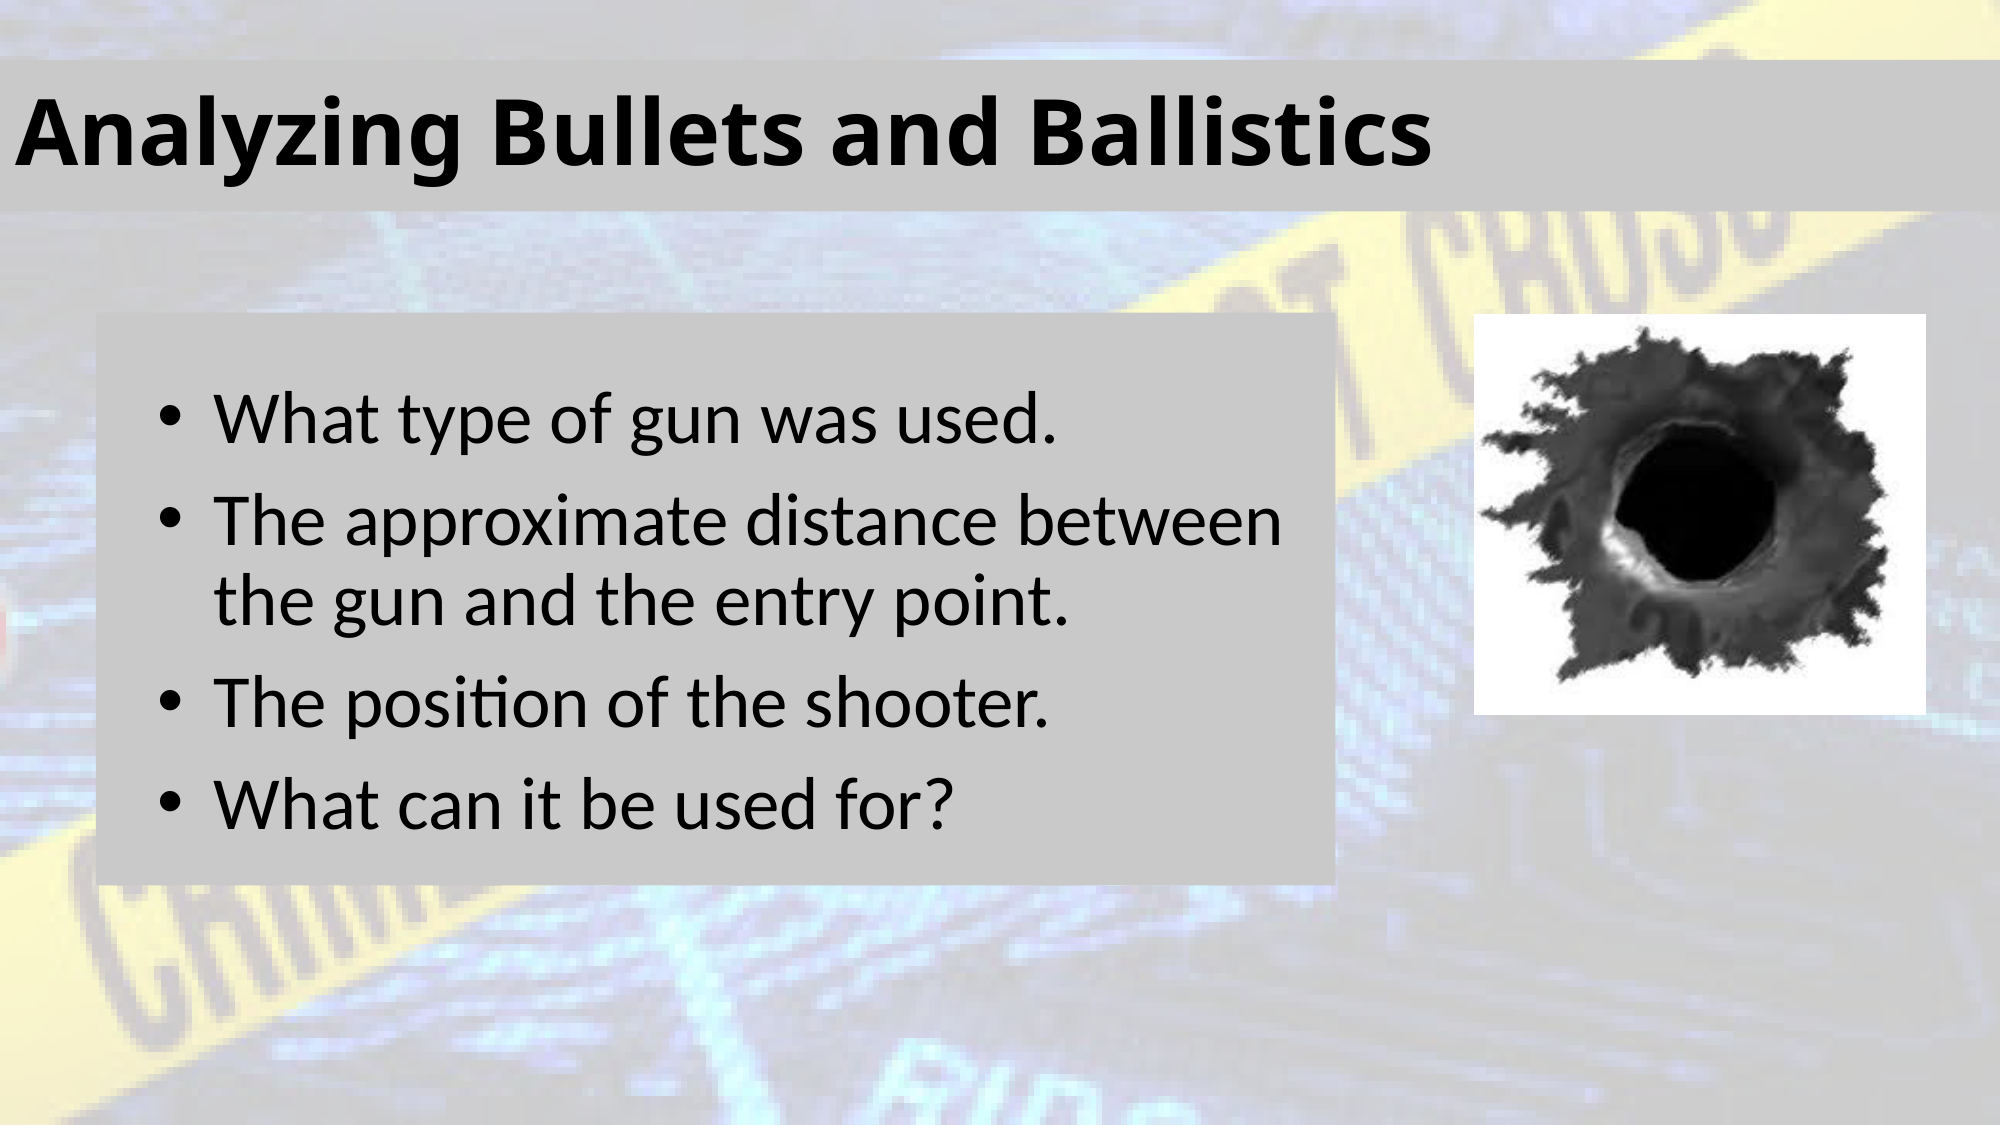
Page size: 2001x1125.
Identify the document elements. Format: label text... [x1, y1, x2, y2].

picture [1474, 314, 1926, 715]
list What type of gun was used. The approximate distance between the gun and the entry point. The position of the shooter. What can it be used for? [95, 312, 1336, 886]
title Analyzing Bullets and Ballistics [0, 59, 2000, 212]
